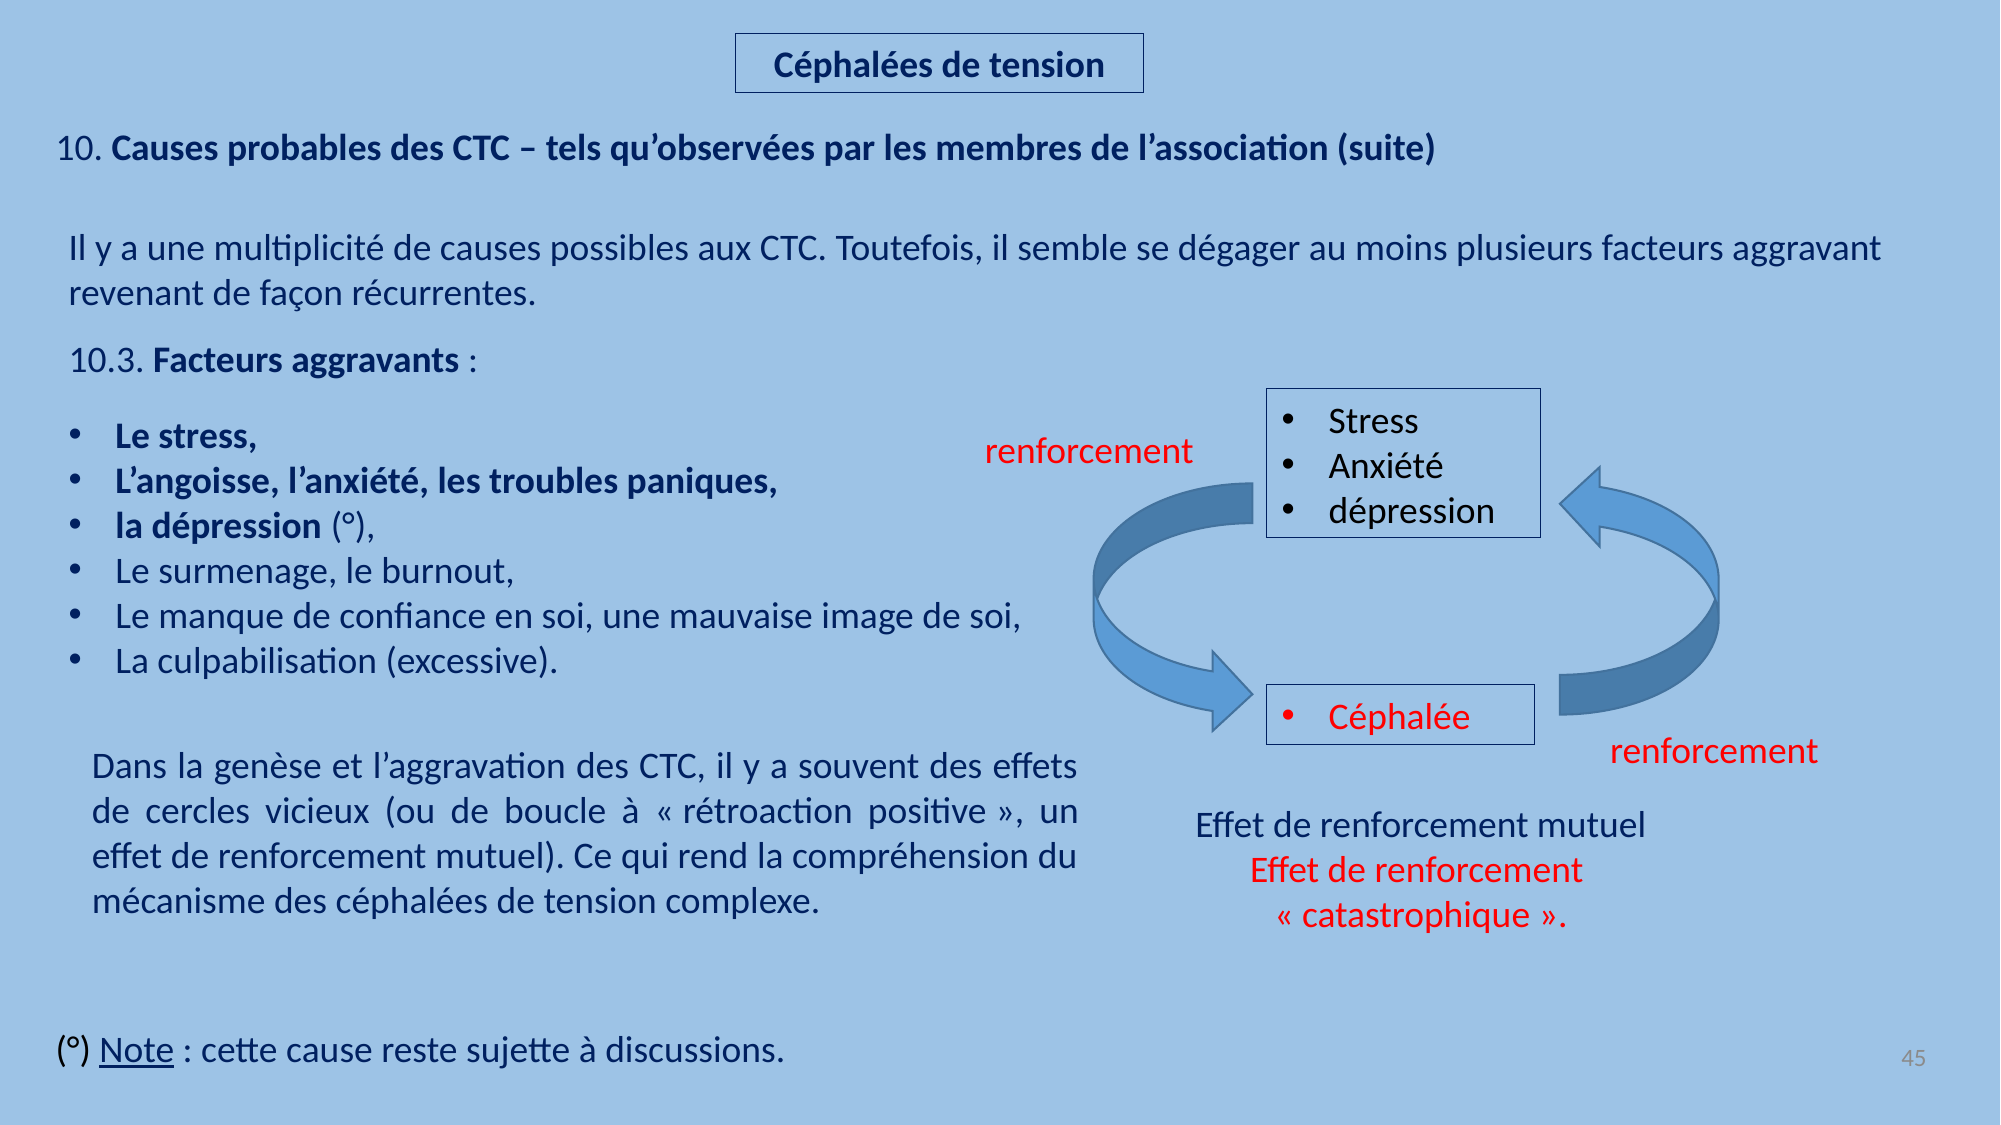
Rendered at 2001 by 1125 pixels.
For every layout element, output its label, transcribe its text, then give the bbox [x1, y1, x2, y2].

text_box [1092, 482, 1254, 734]
text_box Stress Anxiété dépression [1266, 388, 1541, 538]
text_box Céphalée [1266, 684, 1535, 745]
text_box renforcement [970, 418, 1218, 479]
text_box renforcement [1595, 718, 1843, 779]
text_box (°) Note : cette cause reste sujette à discussions. [40, 1017, 893, 1078]
text_box 10.3. Facteurs aggravants : [53, 327, 1157, 388]
text_box Il y a une multiplicité de causes possibles aux CTC. Toutefois, il semble se dégager au moins plusieurs facteurs aggravant revenant de façon récurrentes. [53, 215, 1923, 321]
text_box [1558, 464, 1720, 716]
text_box Le stress, L’angoisse, l’anxiété, les troubles paniques, la dépression (°), Le surmenage, le burnout, Le manque de confiance en soi, une mauvaise image de soi, La culpabilisation (excessive). [53, 403, 1119, 688]
slide_number 45 [1841, 1027, 1942, 1086]
text_box Dans la genèse et l’aggravation des CTC, il y a souvent des effets de cercles vicieux (ou de boucle à « rétroaction positive », un effet de renforcement mutuel). Ce qui rend la compréhension du mécanisme des céphalées de tension complexe. [77, 733, 1094, 929]
text_box Effet de renforcement mutuel Effet de renforcement « catastrophique ». [1173, 792, 1669, 943]
text_box 10. Causes probables des CTC – tels qu’observées par les membres de l’association (suite) [40, 115, 1461, 176]
text_box Céphalées de tension [735, 33, 1144, 93]
